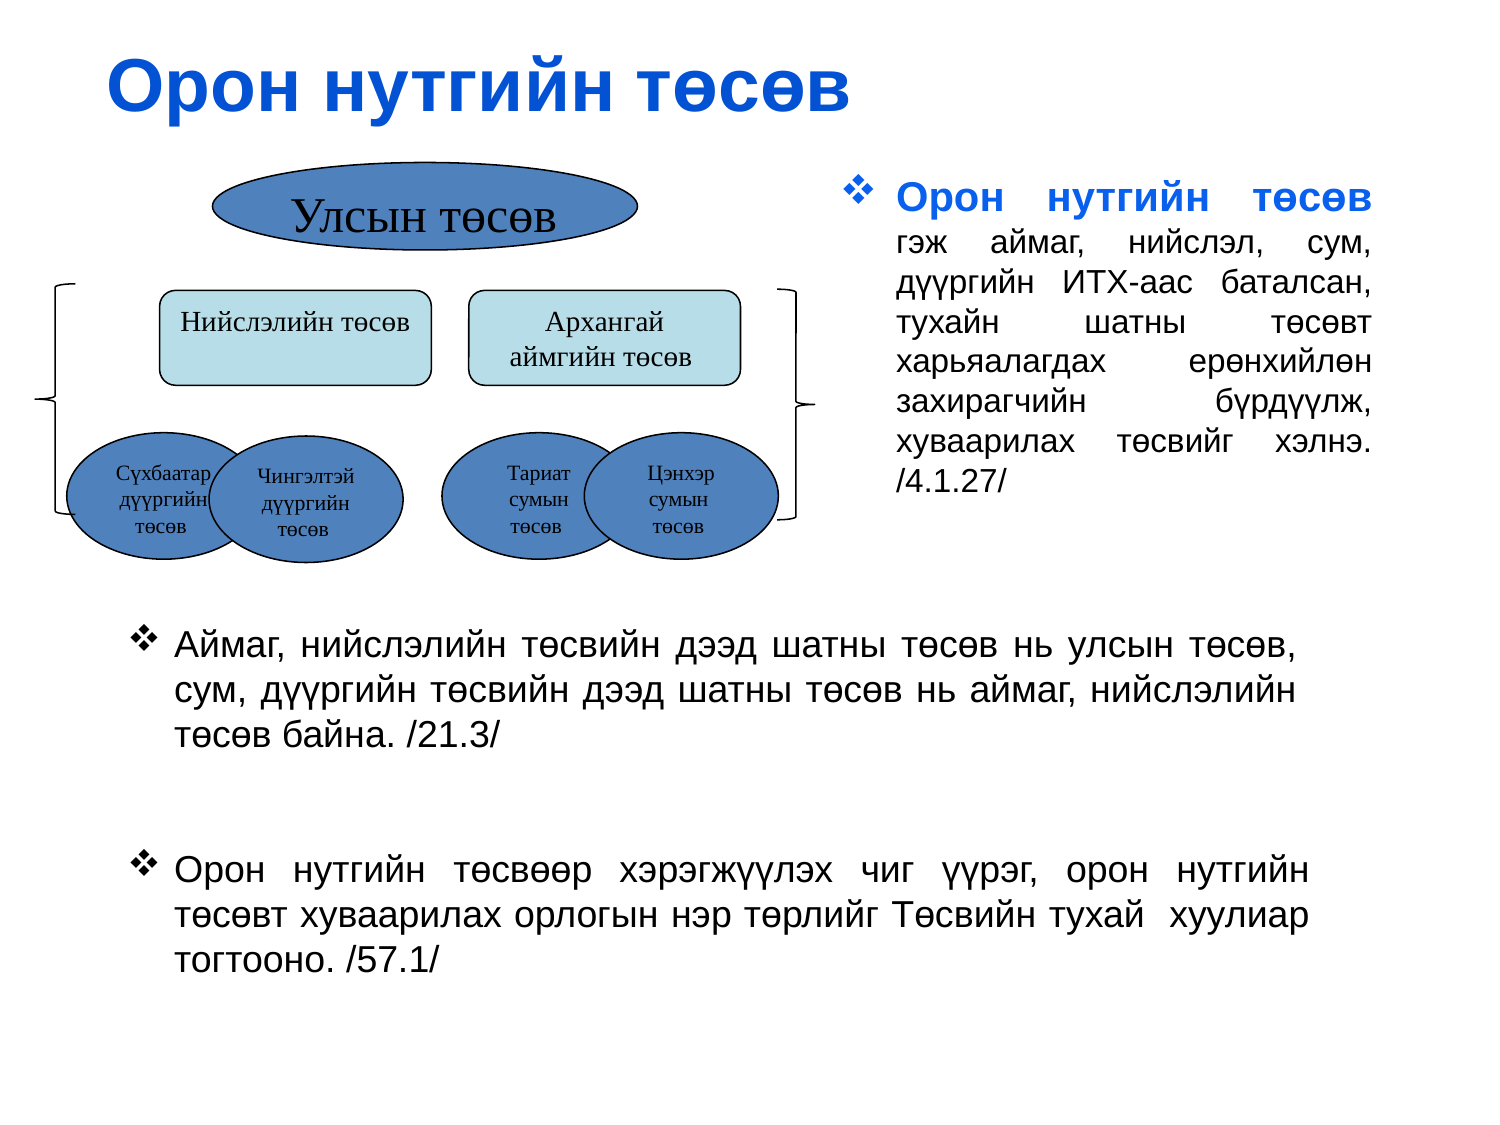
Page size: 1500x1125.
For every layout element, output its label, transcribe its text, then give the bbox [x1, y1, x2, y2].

text_box Аймаг, нийслэлийн төсвийн дээд шатны төсөв нь улсын төсөв, сум, дүүргийн төсвийн дээд шатны төсөв нь аймаг, нийслэлийн төсөв байна. /21.3/ [112, 612, 1313, 763]
title Орон нутгийн төсөв [91, 37, 1388, 125]
text_box [35, 283, 76, 514]
text_box Орон нутгийн төсвөөр хэрэгжүүлэх чиг үүрэг, орон нутгийн төсөвт хуваарилах орлогын нэр төрлийг Төсвийн тухай хуулиар тогтооно. /57.1/ [112, 837, 1325, 988]
text_box Орон нутгийн төсөв гэж аймаг, нийслэл, сум, дүүргийн ИТХ-аас баталсан, тухайн шатны төсөвт харьяалагдах ерөнхийлөн захирагчийн бүрдүүлж, хуваарилах төсвийг хэлнэ. /4.1.27/ [825, 162, 1388, 507]
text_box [66, 290, 779, 563]
text_box Улсын төсөв [212, 162, 638, 250]
text_box [778, 289, 815, 520]
